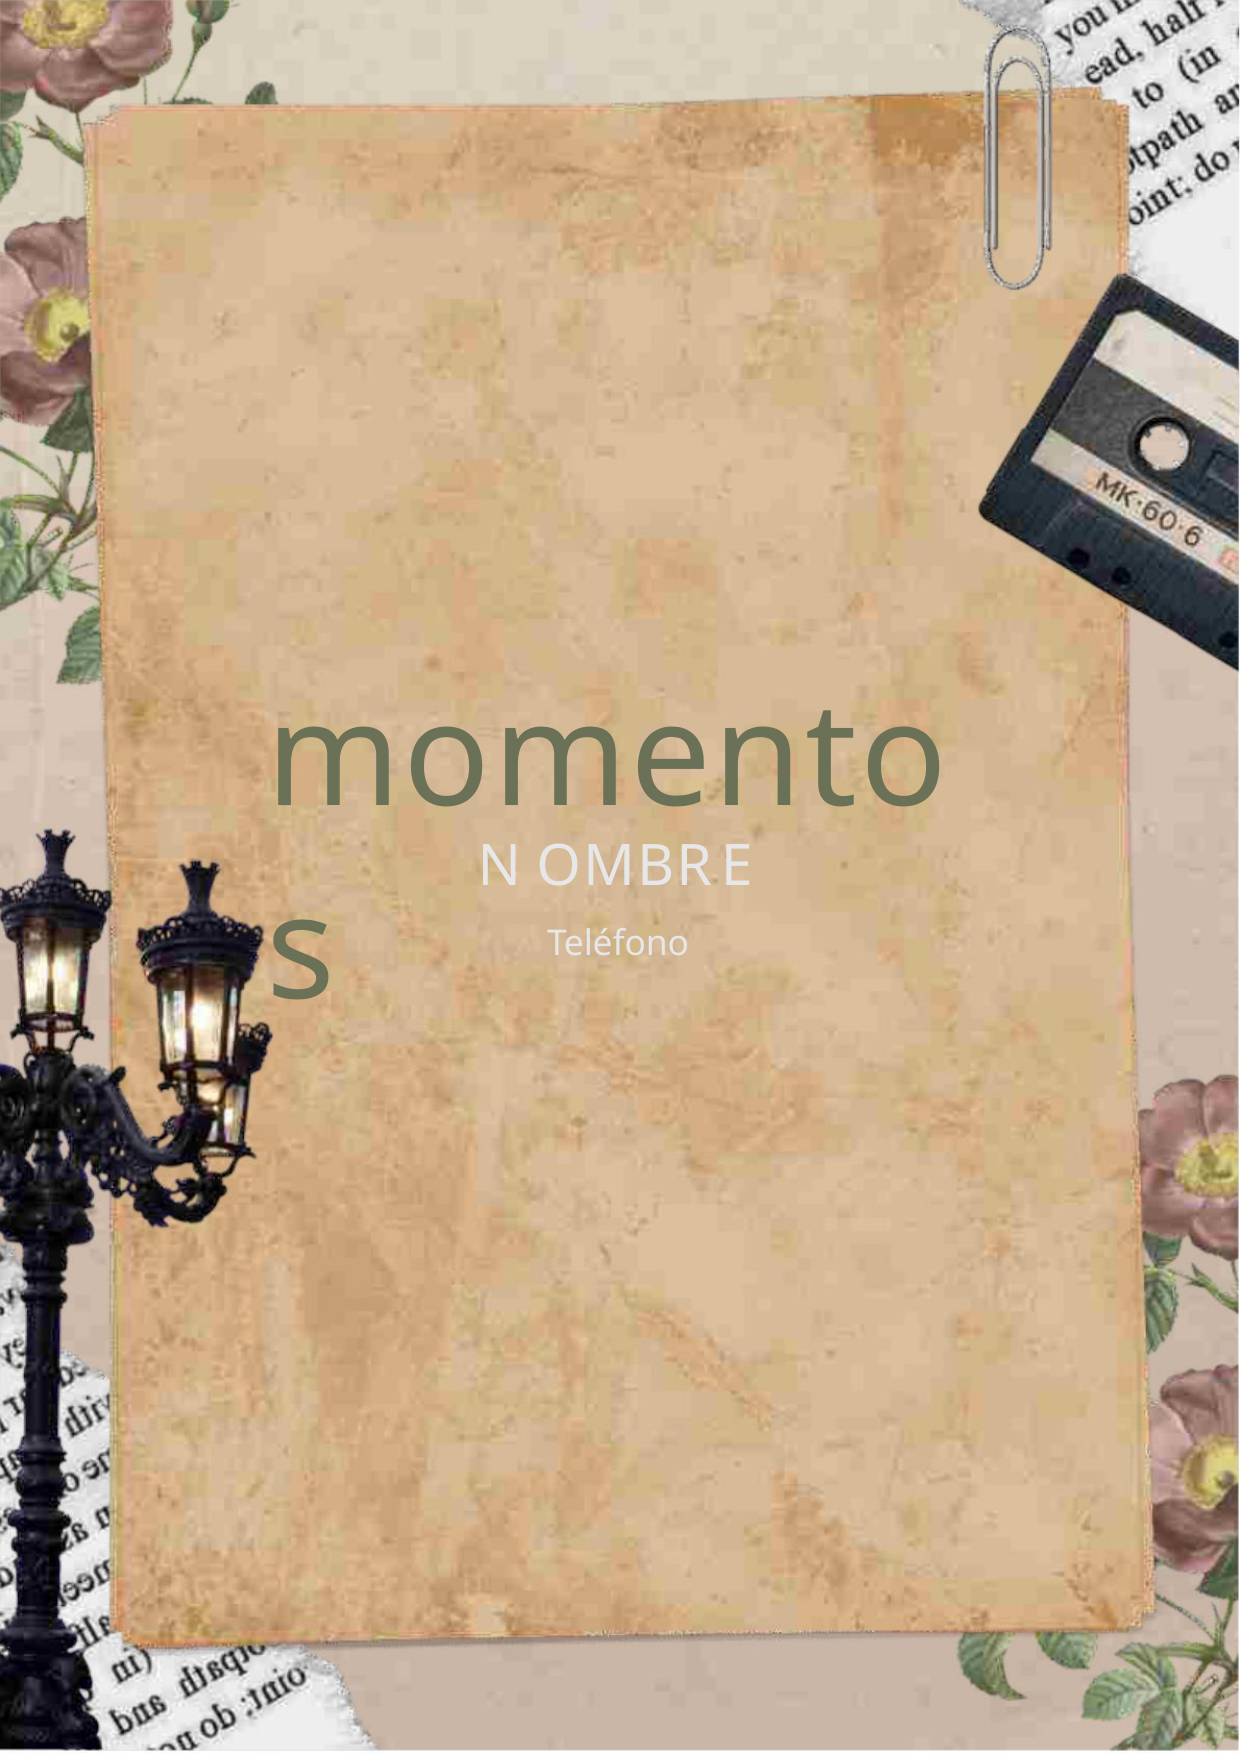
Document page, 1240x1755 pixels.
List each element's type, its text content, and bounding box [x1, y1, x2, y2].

text_box [0, 0, 1240, 1755]
text_box momentos [266, 641, 983, 1028]
text_box N OMBRE [477, 830, 758, 897]
text_box Teléfono [547, 921, 713, 963]
